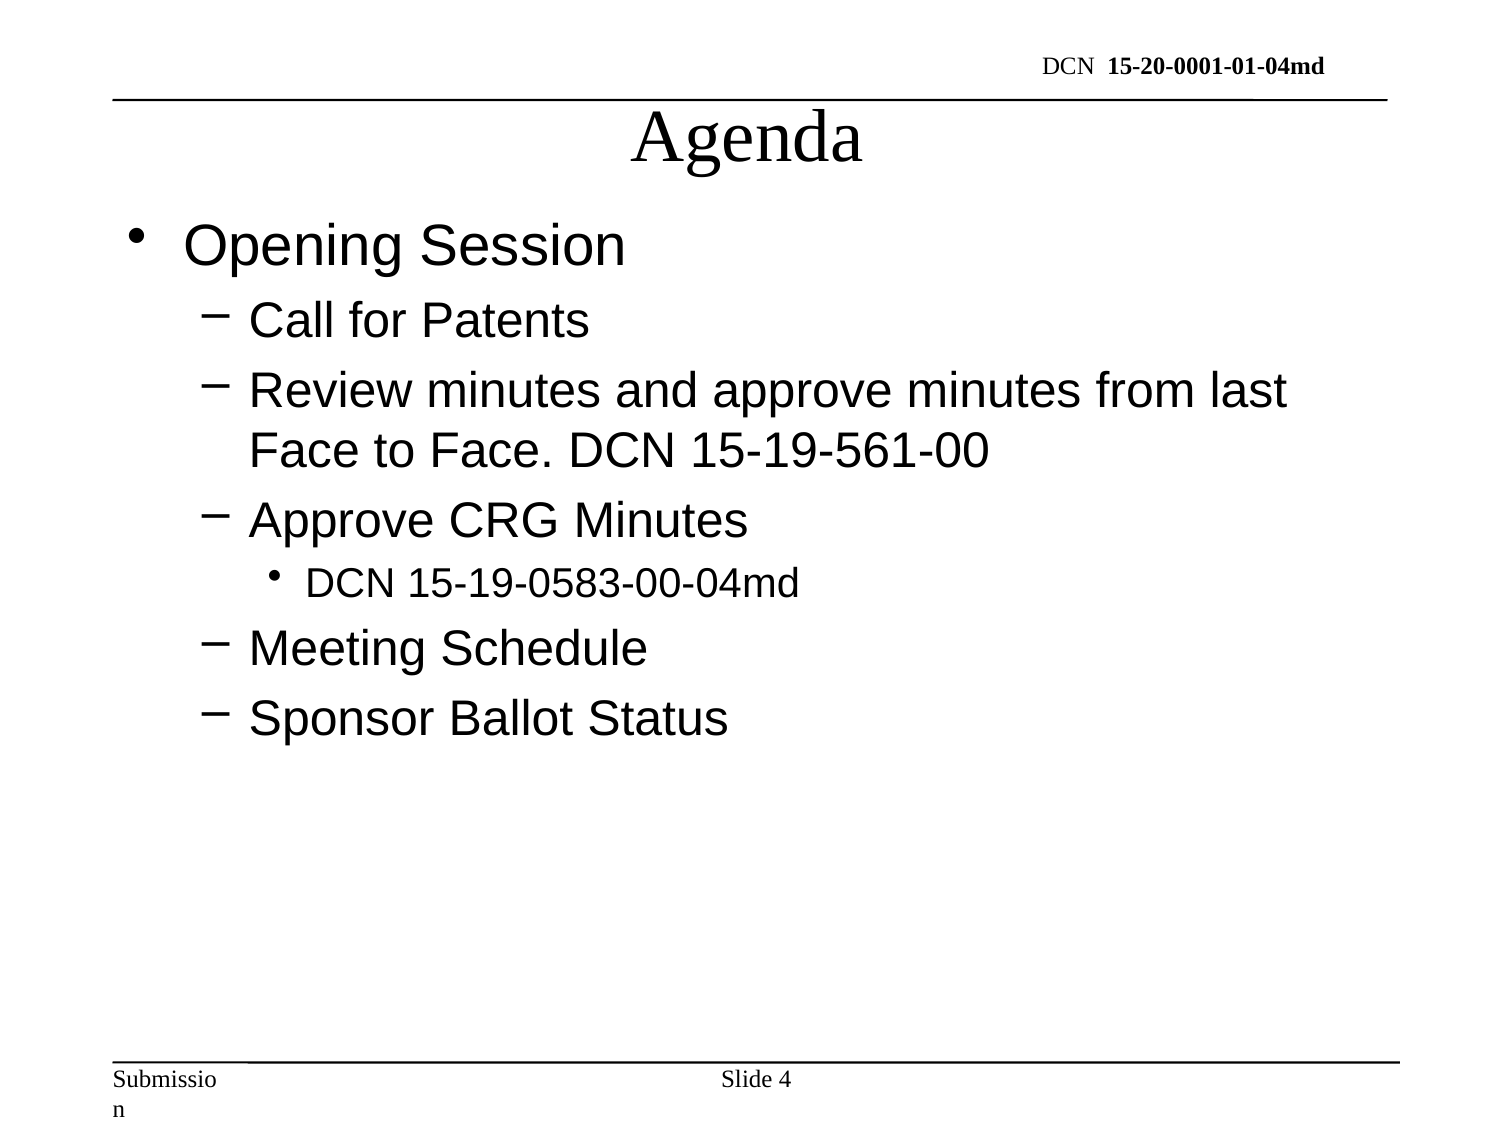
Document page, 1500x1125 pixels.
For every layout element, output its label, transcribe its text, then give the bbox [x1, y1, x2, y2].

slide_number Slide 4 [712, 1062, 800, 1093]
list Opening Session Call for Patents Review minutes and approve minutes from last Face to Face. DCN 15-19-561-00 Approve CRG Minutes DCN 15-19-0583-00-04md Meeting Schedule Sponsor Ballot Status [111, 200, 1387, 950]
title Agenda [118, 43, 1394, 219]
